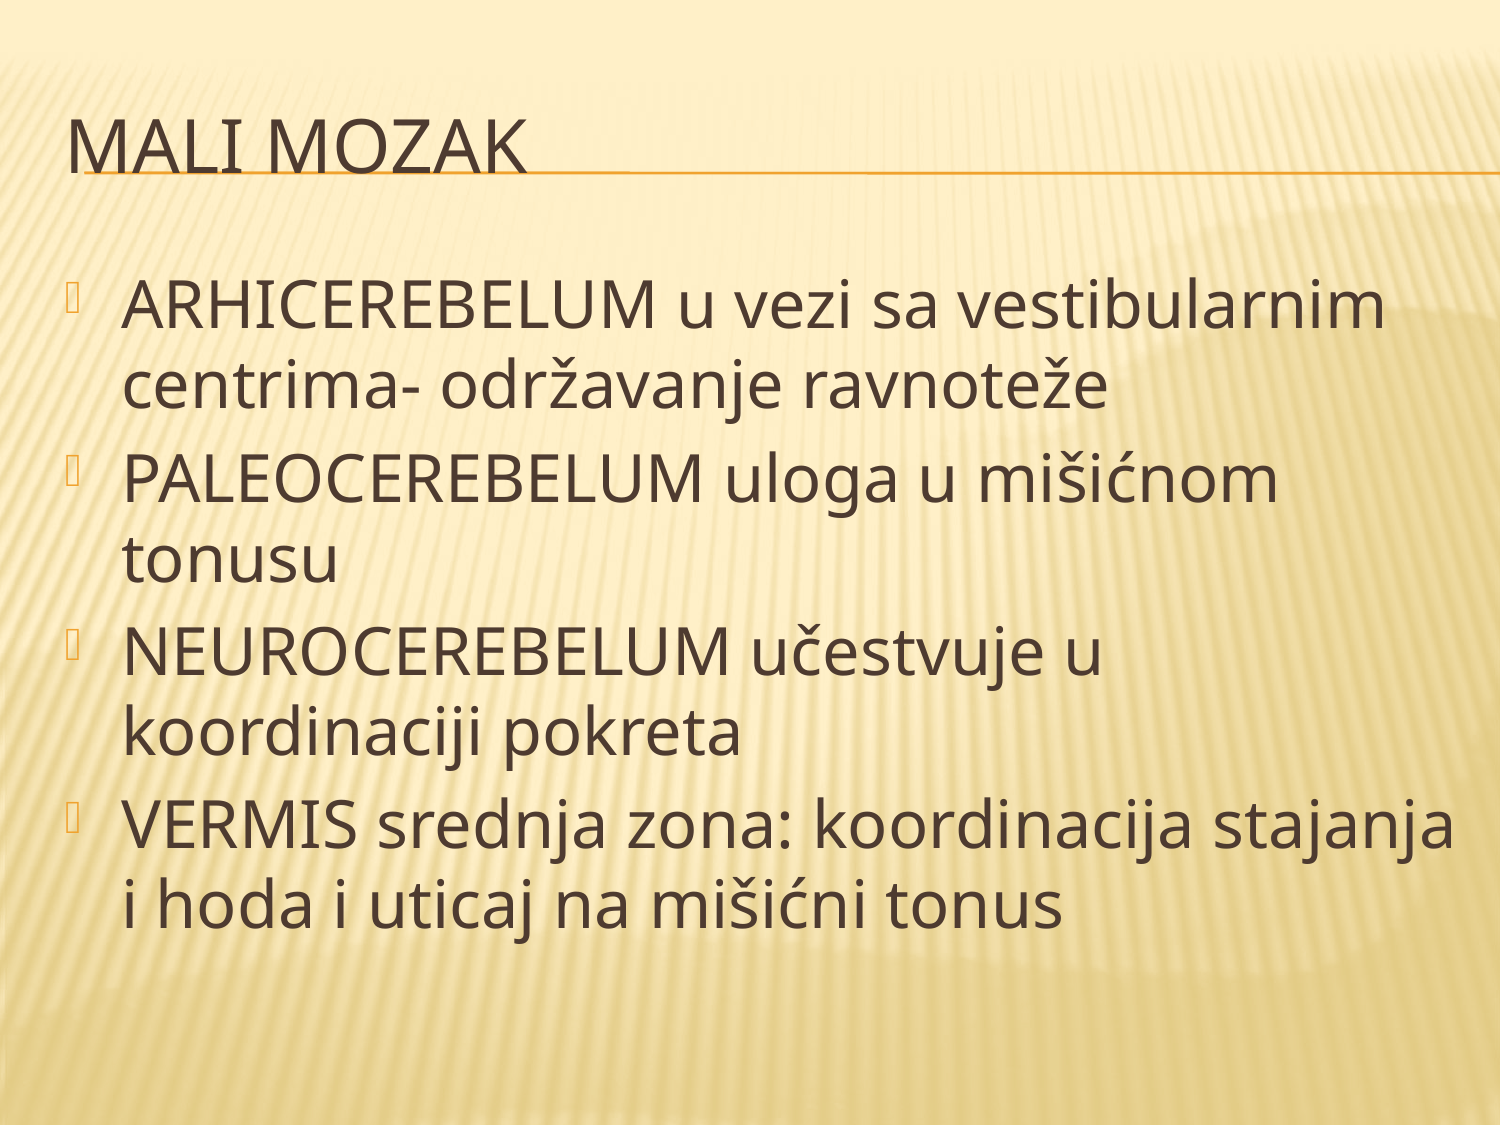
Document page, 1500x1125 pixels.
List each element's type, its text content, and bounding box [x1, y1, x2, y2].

title MALI MOZAK [50, 75, 1475, 213]
list ARHICEREBELUM u vezi sa vestibularnim centrima- održavanje ravnoteže PALEOCEREBELUM uloga u mišićnom tonusu NEUROCEREBELUM učestvuje u koordinaciji pokreta VERMIS srednja zona: koordinacija stajanja i hoda i uticaj na mišićni tonus [50, 254, 1475, 998]
